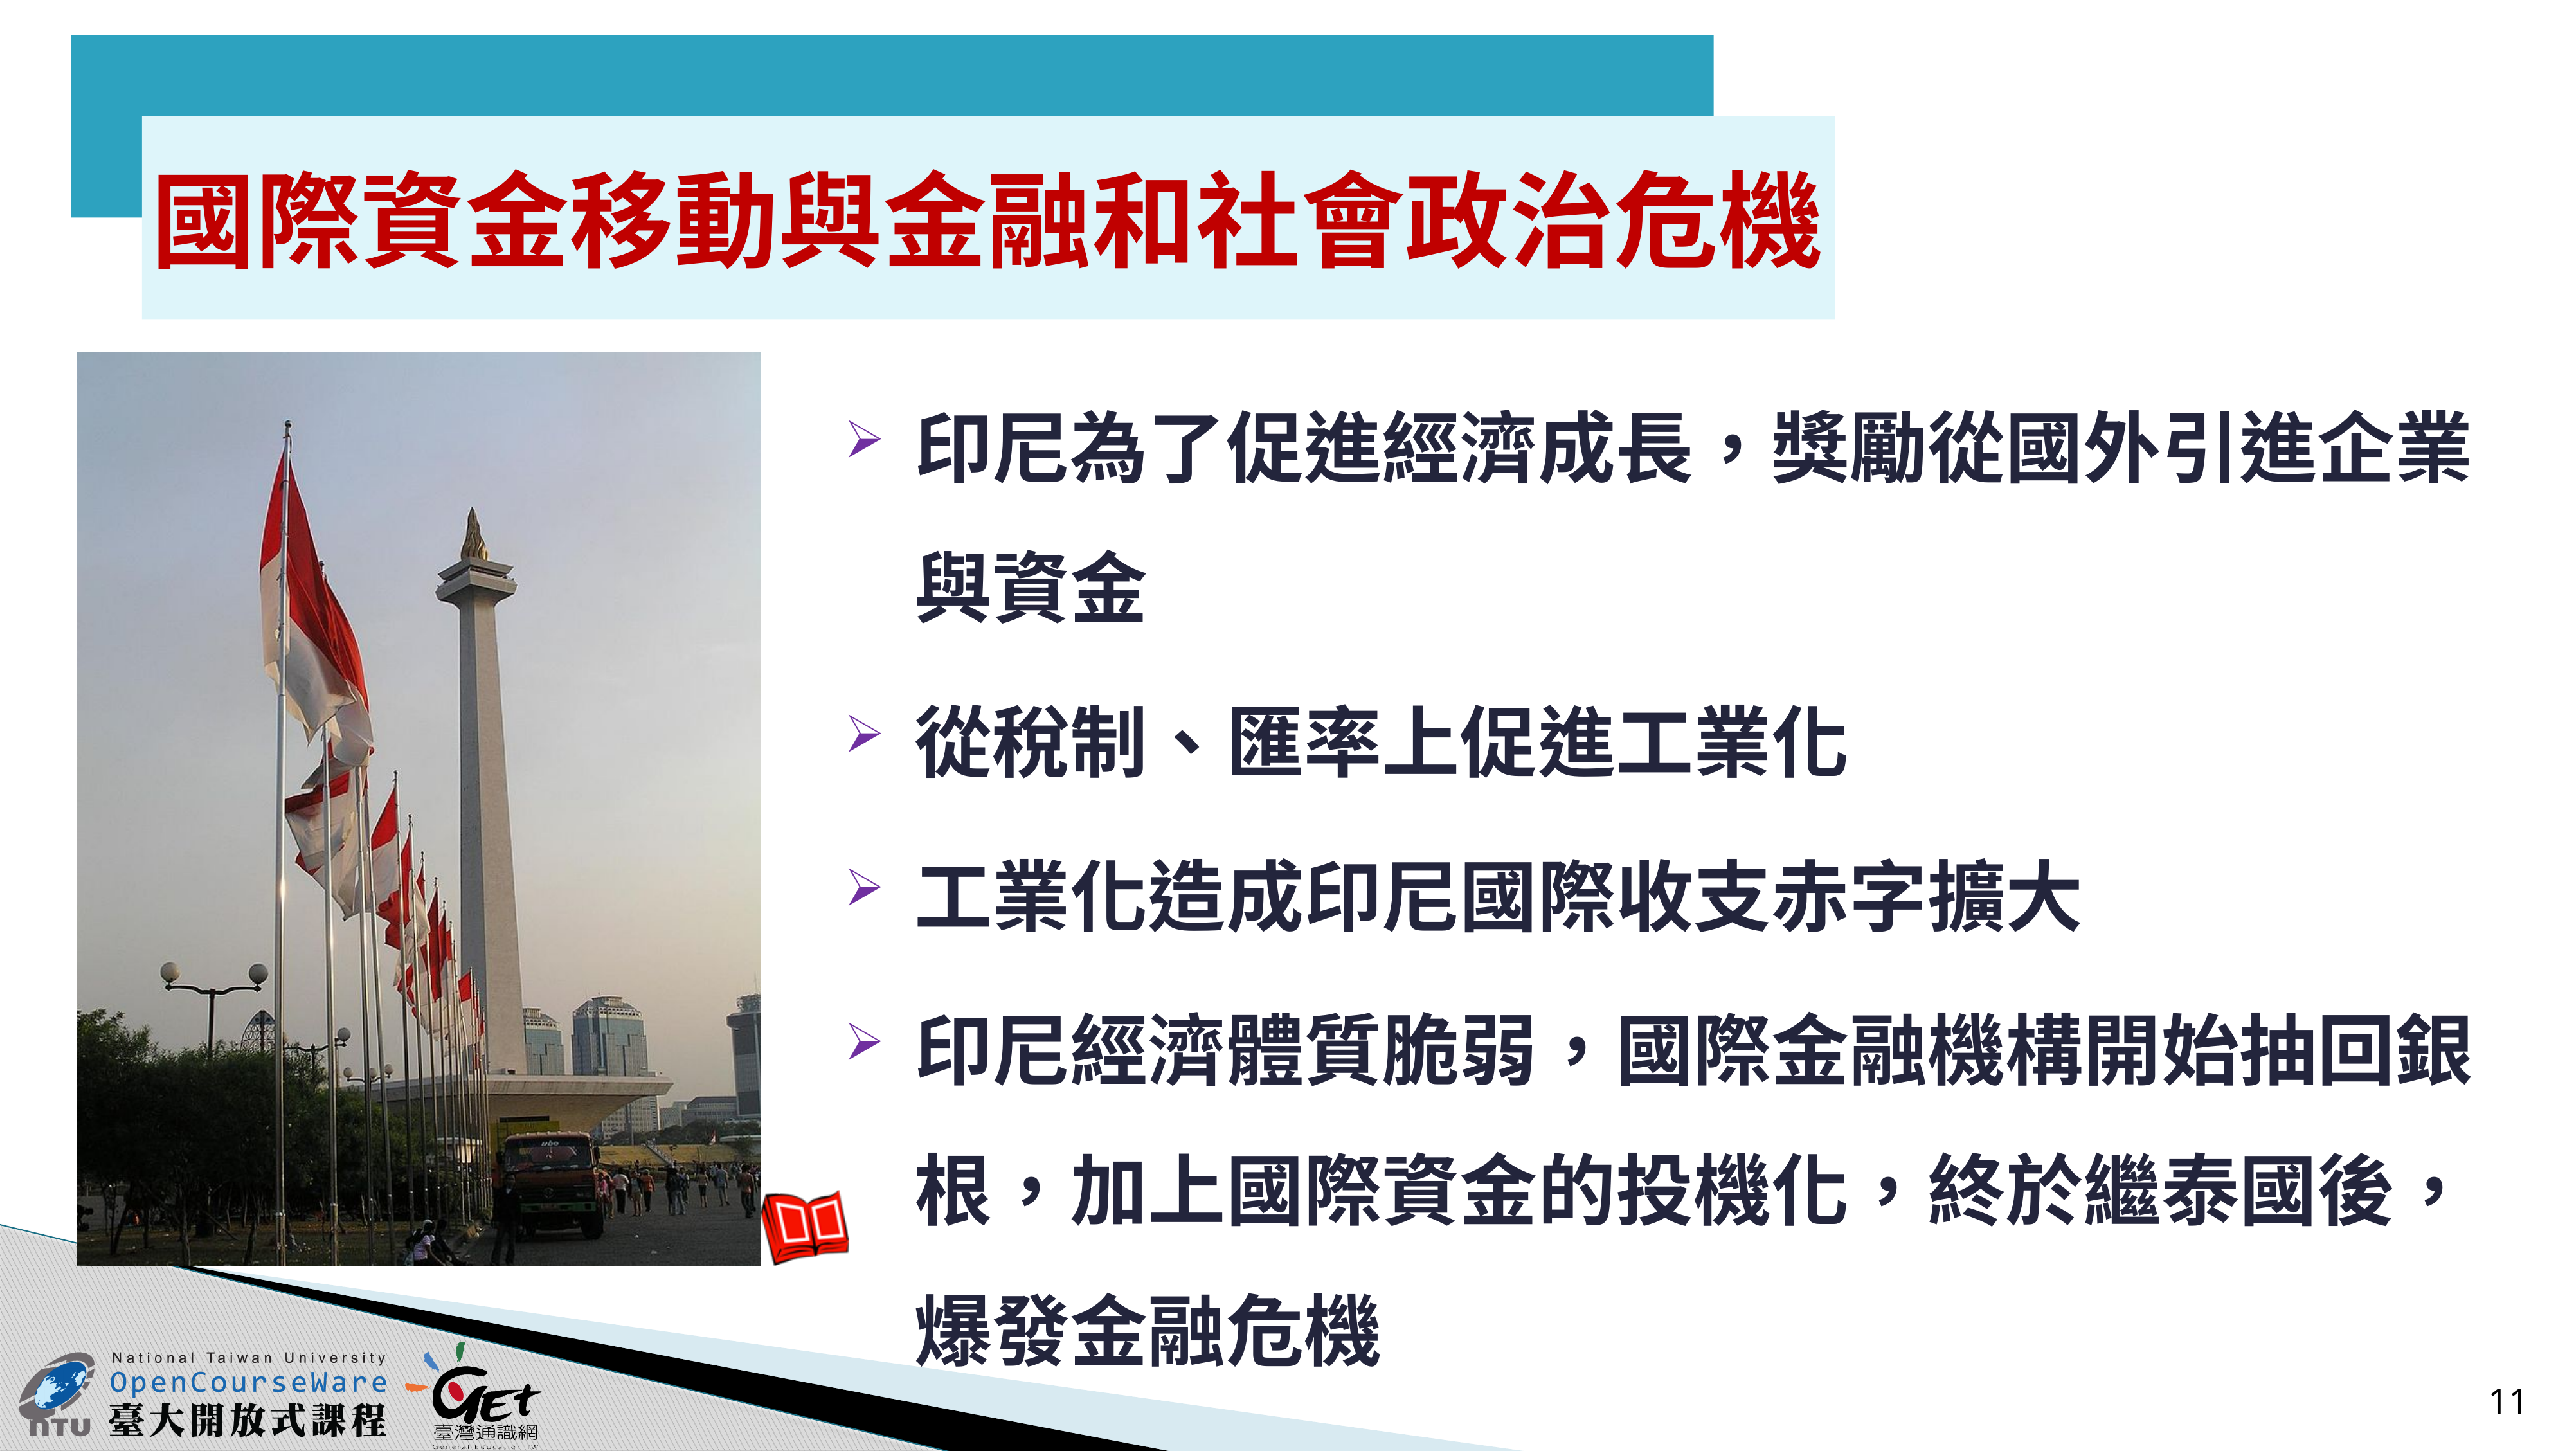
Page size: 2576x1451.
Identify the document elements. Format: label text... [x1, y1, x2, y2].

title 國際資金移動與金融和社會政治危機 [141, 116, 1835, 320]
picture [0, 1332, 552, 1451]
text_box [77, 352, 849, 1267]
list 印尼為了促進經濟成長，獎勵從國外引進企業與資金 從稅制、匯率上促進工業化 工業化造成印尼國際收支赤字擴大 印尼經濟體質脆弱，國際金融機構開始抽回銀根，加上國際資金的投機化，終於繼泰國後，爆發金融危機 [804, 347, 2516, 1389]
slide_number 11 [2435, 1355, 2539, 1433]
